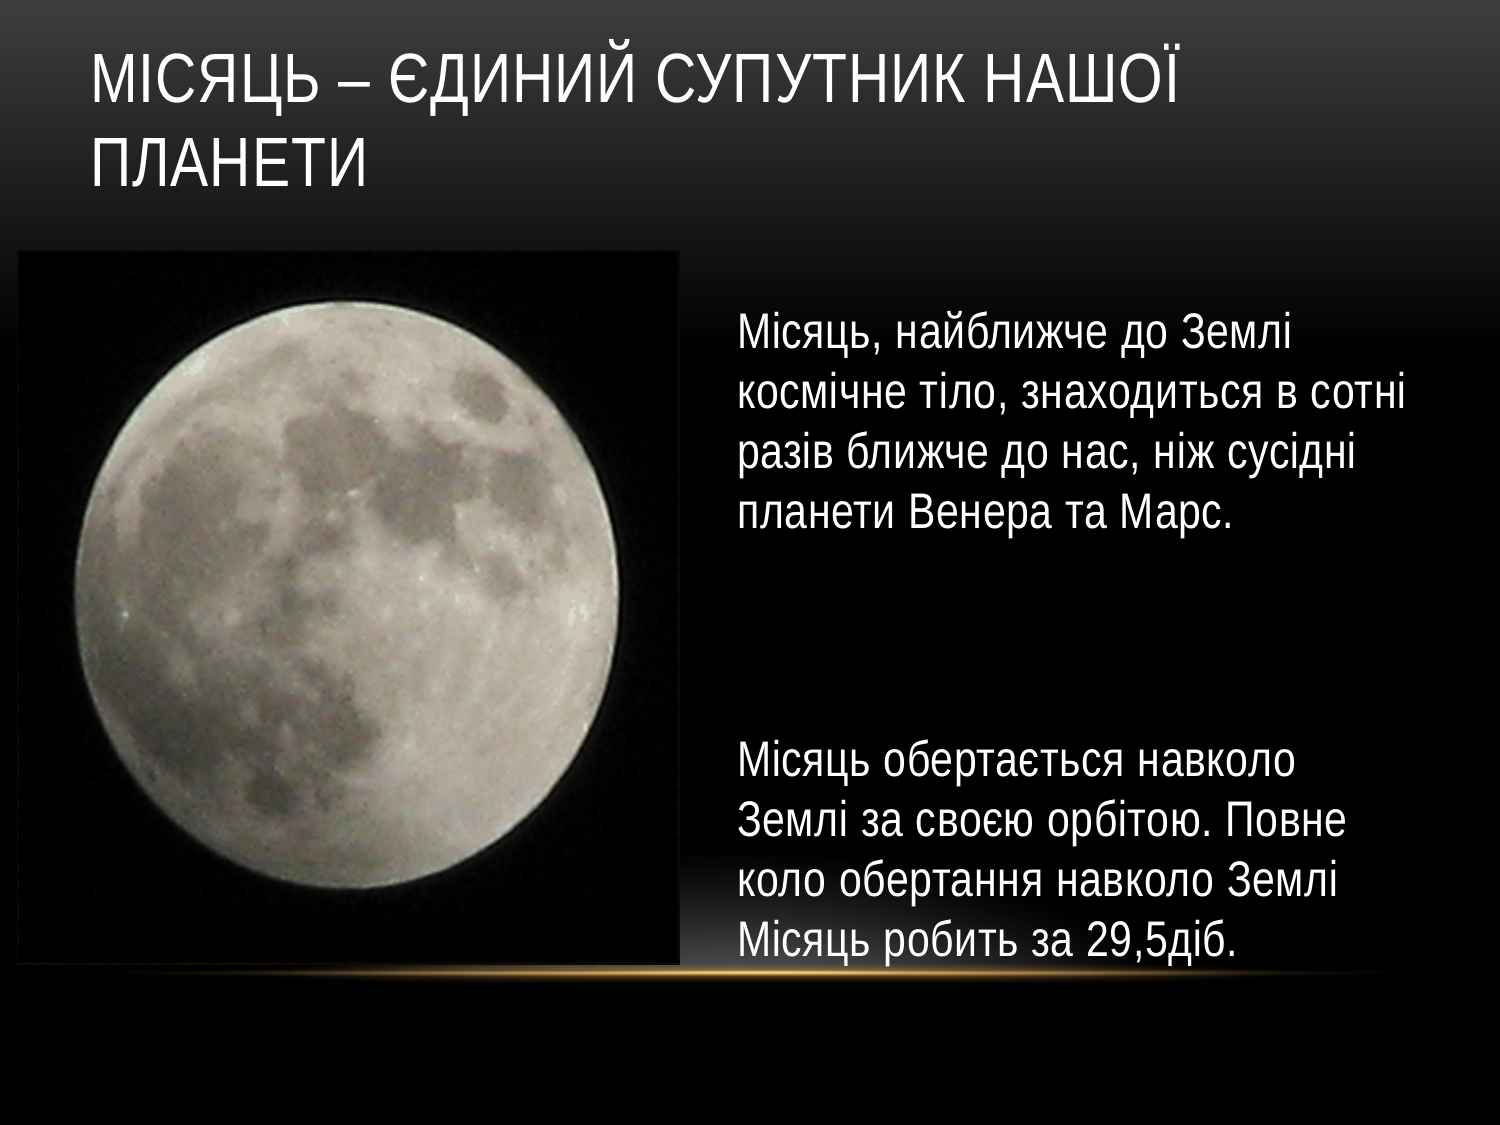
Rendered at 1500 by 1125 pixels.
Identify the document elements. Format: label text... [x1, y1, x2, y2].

title Місяць – єдиний супутник нашої планети [75, 25, 1425, 209]
picture [0, 0, 1500, 1125]
list Місяць, найближче до Землі космічне тіло, знаходиться в сотні разів ближче до нас, ніж сусідні планети Венера та Марс. Місяць обертається навколо Землі за своєю орбітою. Повне коло обертання навколо Землі Місяць робить за 29,5діб. [702, 291, 1425, 1050]
